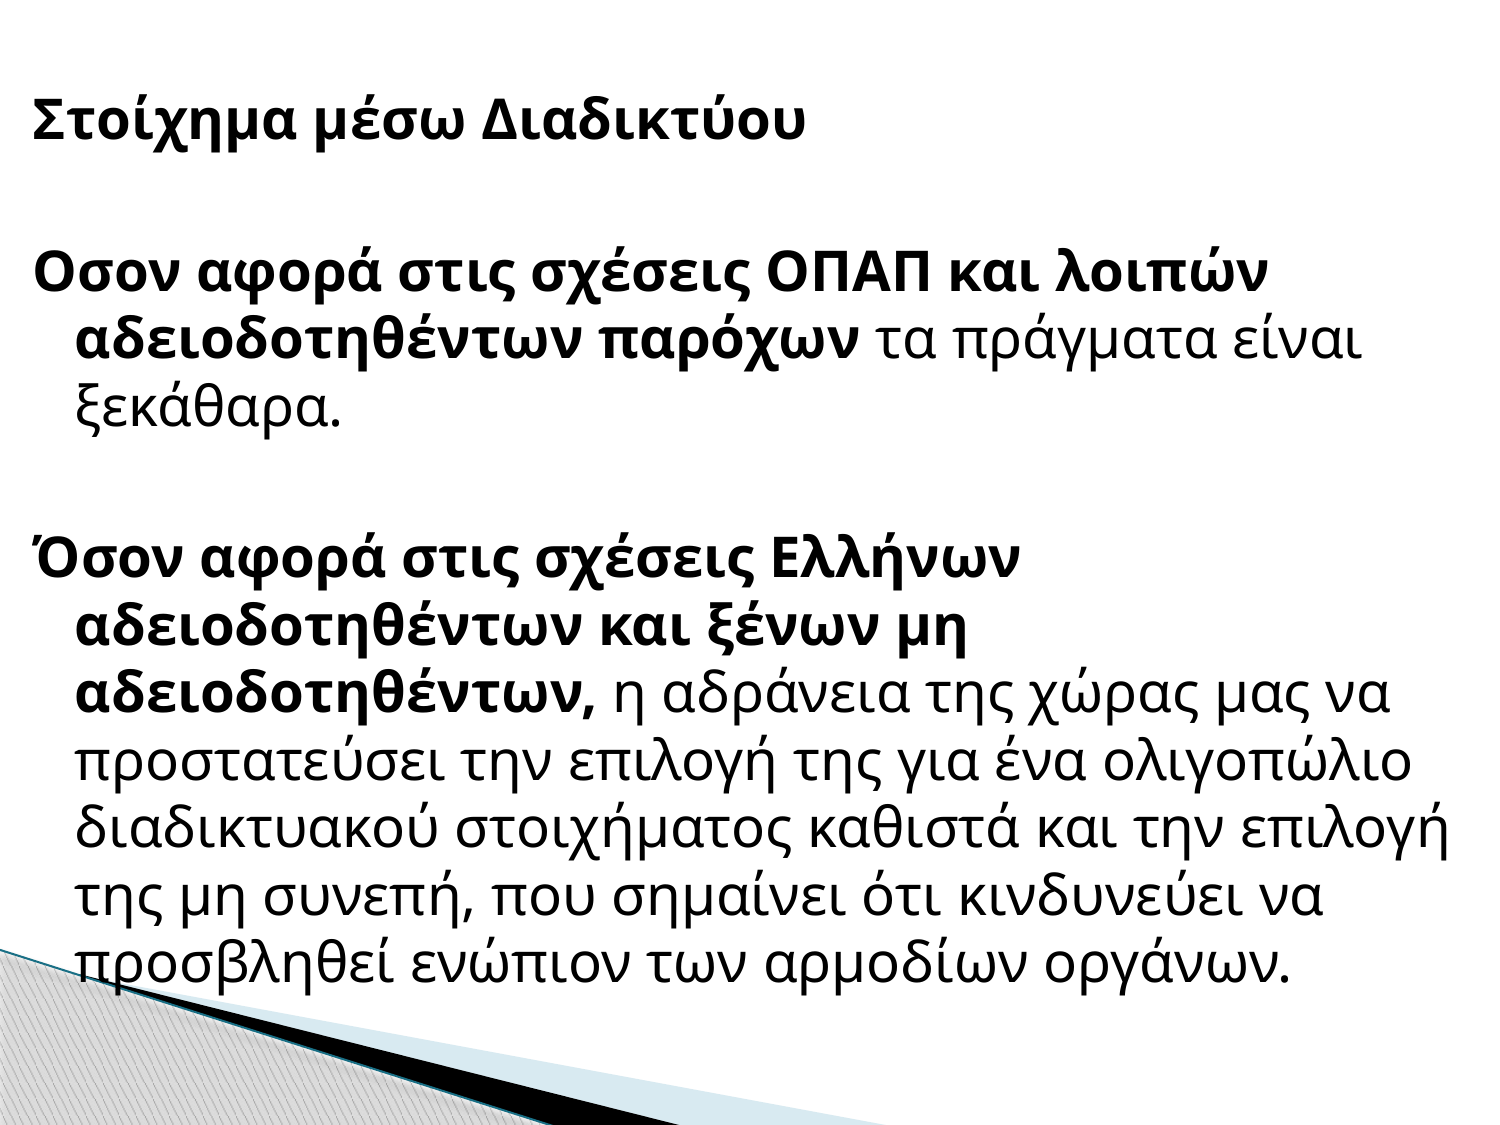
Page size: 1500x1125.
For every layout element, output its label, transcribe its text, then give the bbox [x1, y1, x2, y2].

list Στοίχημα μέσω Διαδικτύου Οσον αφορά στις σχέσεις ΟΠΑΠ και λοιπών αδειοδοτηθέντων παρόχων τα πράγματα είναι ξεκάθαρα. Όσον αφορά στις σχέσεις Ελλήνων αδειοδοτηθέντων και ξένων μη αδειοδοτηθέντων, η αδράνεια της χώρας μας να προστατεύσει την επιλογή της για ένα ολιγοπώλιο διαδικτυακού στοιχήματος καθιστά και την επιλογή της μη συνεπή, που σημαίνει ότι κινδυνεύει να προσβληθεί ενώπιον των αρμοδίων οργάνων. [0, 0, 1500, 1125]
